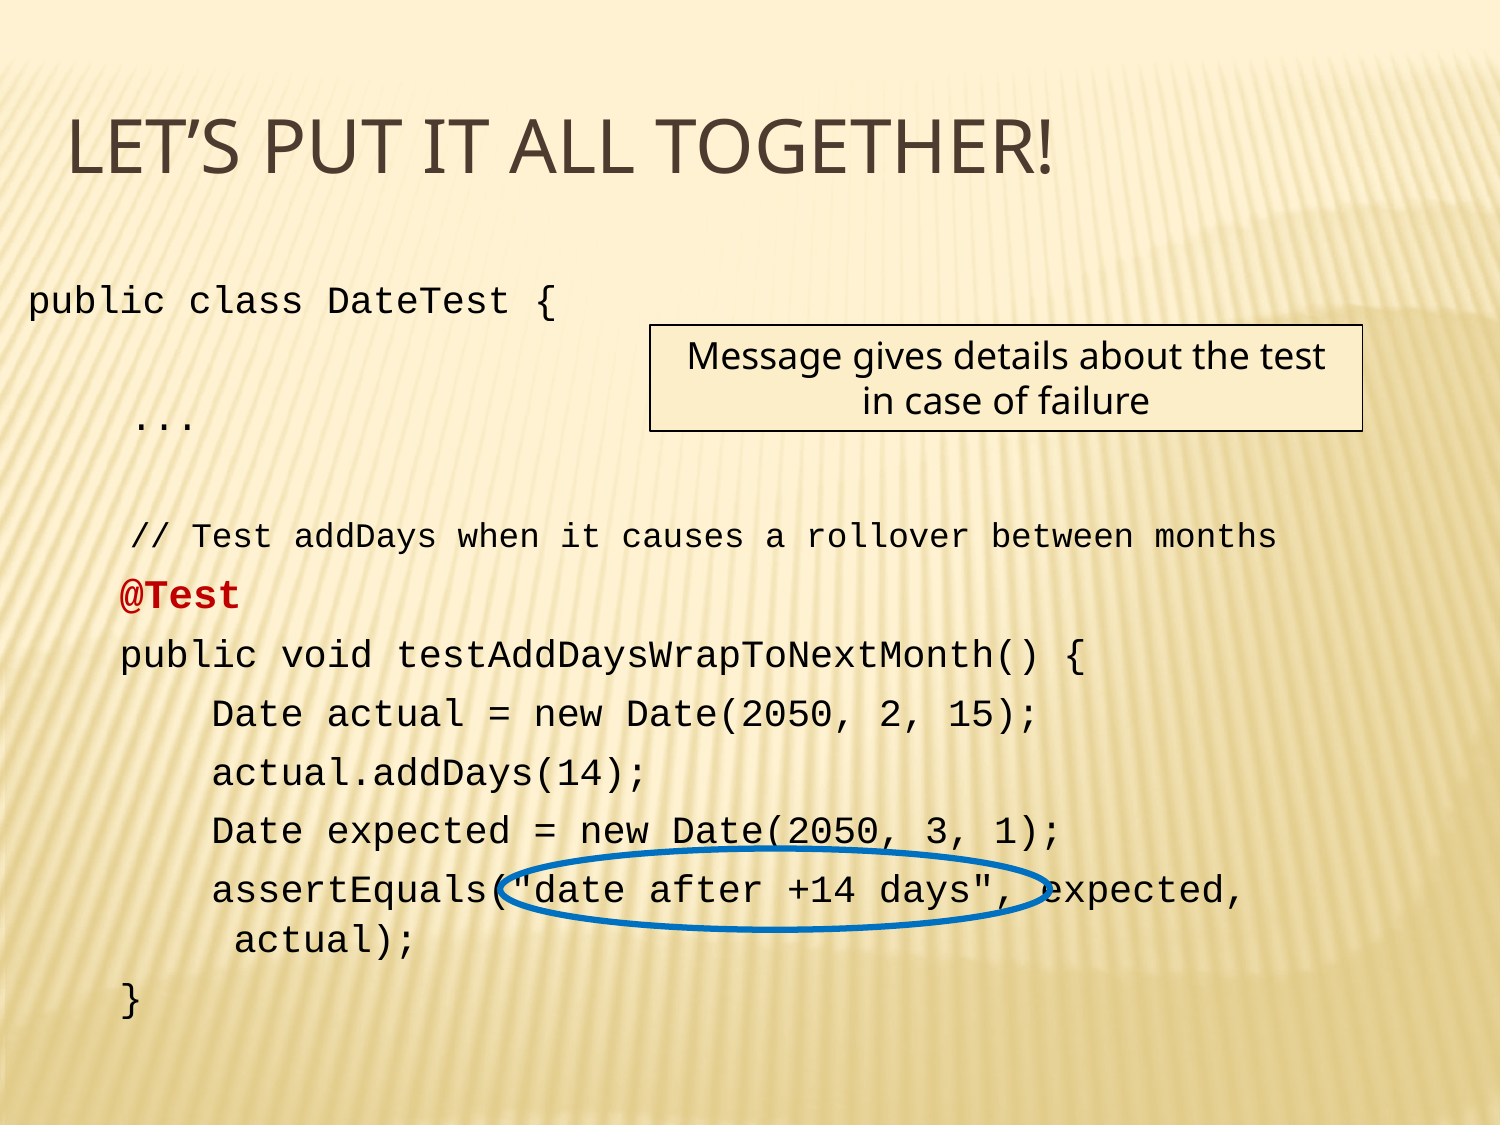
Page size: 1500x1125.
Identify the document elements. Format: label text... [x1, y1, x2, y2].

title LET’S PUT IT ALL TOGETHER! [50, 75, 1475, 213]
text_box Message gives details about the test in case of failure [650, 324, 1363, 431]
list public class DateTest { ... // Test addDays when it causes a rollover between months @Test public void testAddDaysWrapToNextMonth() { Date actual = new Date(2050, 2, 15); actual.addDays(14); Date expected = new Date(2050, 3, 1); assertEquals("date after +14 days", expected, actual); } [12, 262, 1500, 1063]
text_box [500, 848, 1051, 930]
picture [0, 0, 1500, 1125]
